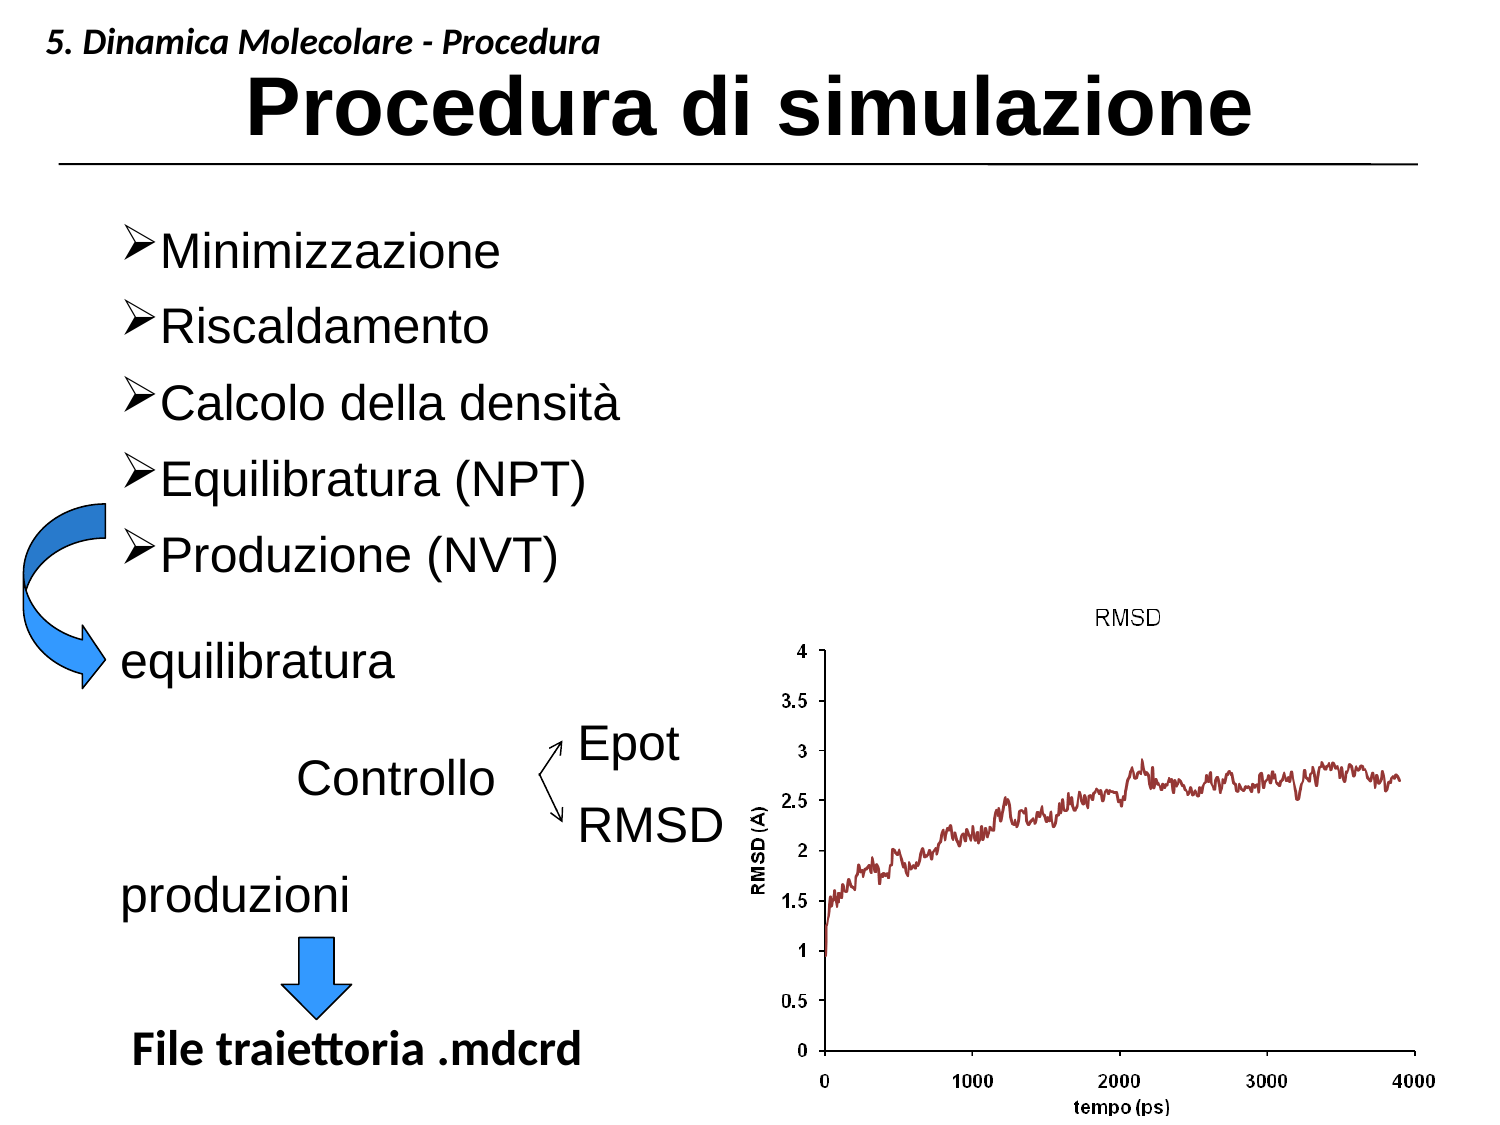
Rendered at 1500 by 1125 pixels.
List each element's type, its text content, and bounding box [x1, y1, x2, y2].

text_box Minimizzazione [105, 210, 1477, 286]
text_box RMSD [562, 785, 743, 860]
text_box Equilibratura (NPT) [105, 439, 680, 514]
text_box Riscaldamento [105, 286, 645, 362]
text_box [525, 786, 576, 811]
text_box produzioni [105, 855, 680, 931]
text_box Procedura di simulazione [105, 44, 1395, 160]
text_box File traiettoria .mdcrd [117, 1007, 692, 1083]
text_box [538, 740, 563, 777]
text_box [21, 501, 108, 691]
text_box [279, 935, 354, 1007]
text_box Controllo [281, 738, 539, 813]
text_box Epot [562, 703, 743, 778]
text_box Calcolo della densità [105, 363, 692, 438]
text_box equilibratura [105, 621, 680, 696]
picture [749, 597, 1442, 1125]
text_box 5. Dinamica Molecolare - Procedura [30, 9, 617, 70]
text_box Produzione (NVT) [105, 515, 633, 591]
